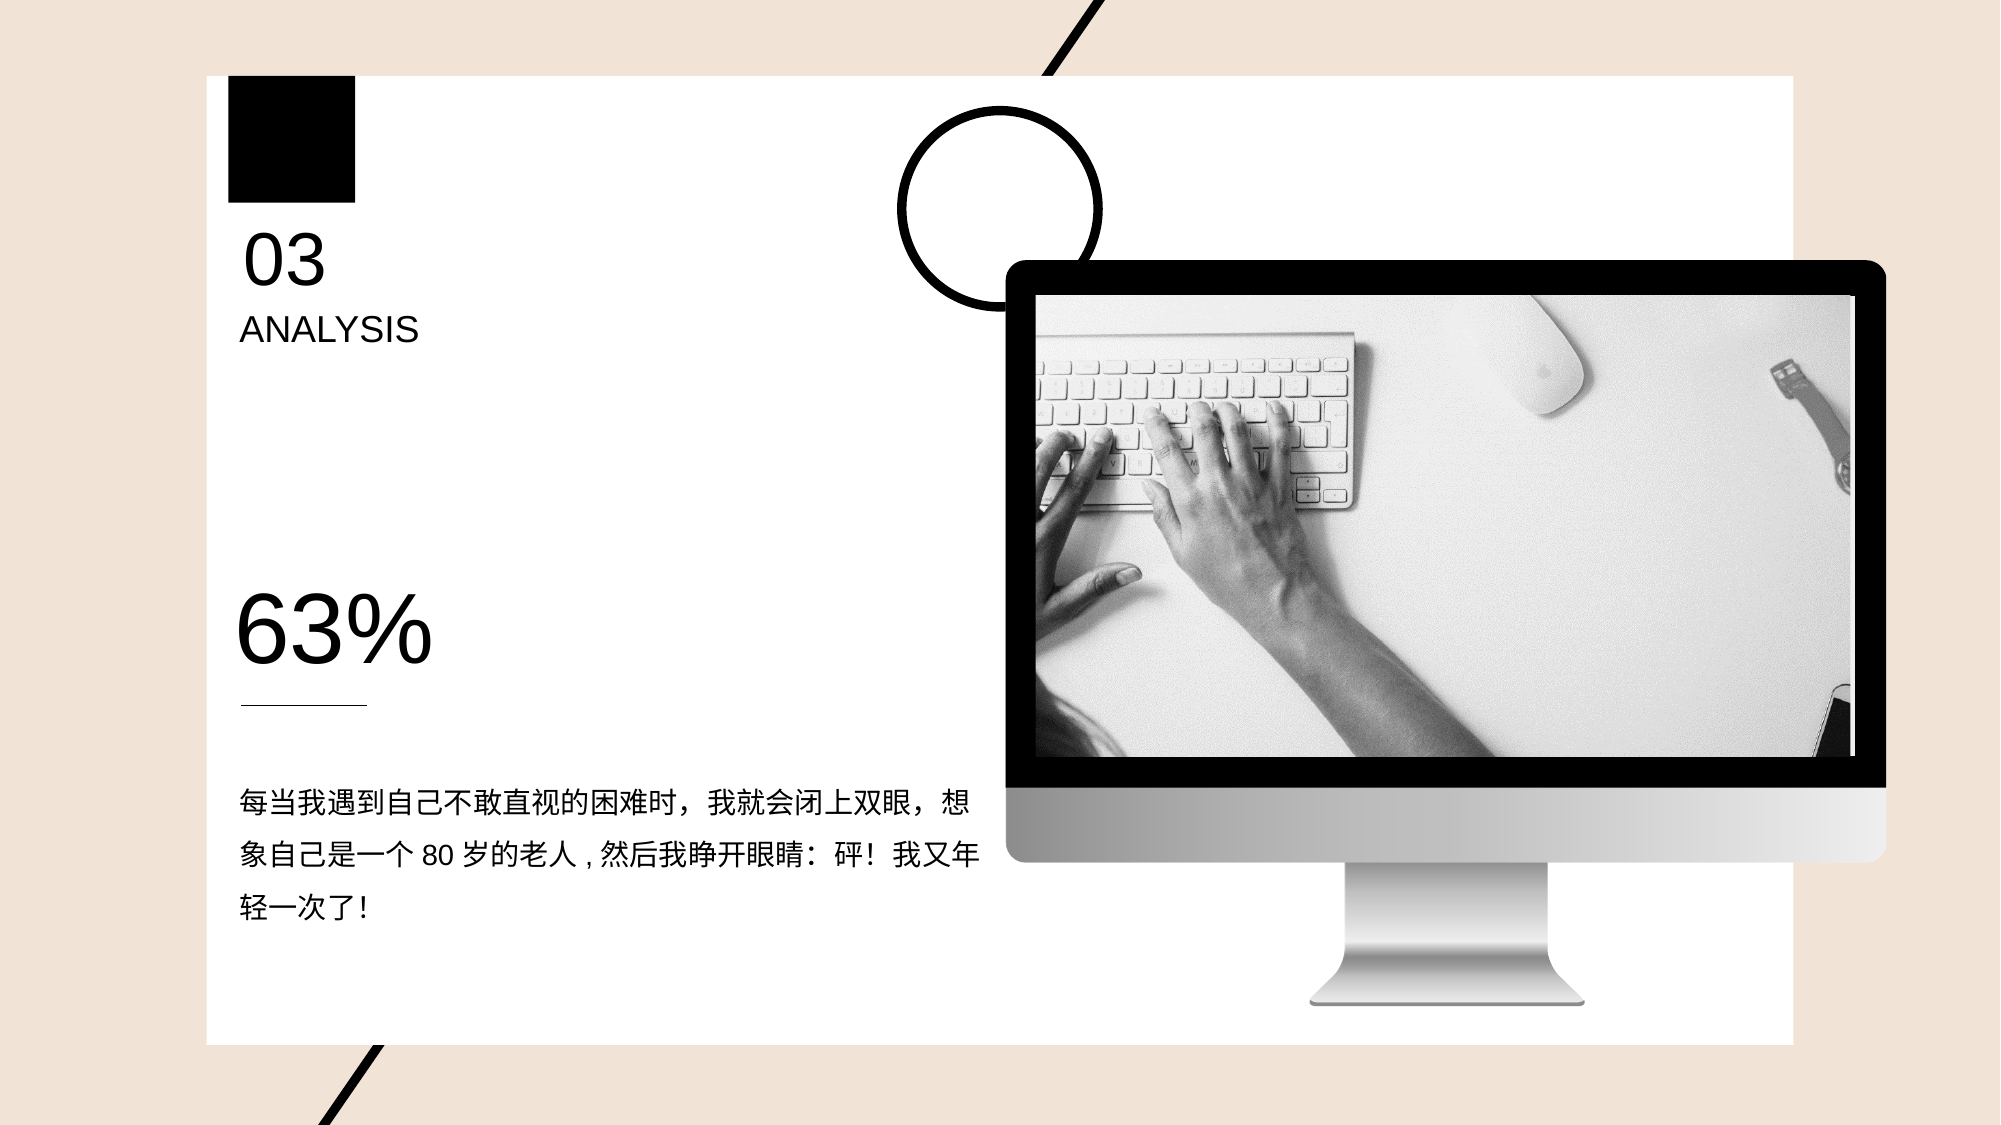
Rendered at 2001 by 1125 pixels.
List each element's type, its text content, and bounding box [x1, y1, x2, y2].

text_box 63% [219, 556, 284, 692]
text_box 03 [228, 202, 284, 297]
text_box ANALYSIS [224, 297, 284, 357]
picture [1005, 260, 1887, 1007]
text_box [227, 75, 284, 204]
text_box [284, 0, 2000, 1125]
text_box [206, 75, 284, 1046]
text_box 每当我遇到自己不敢直视的困难时，我就会闭上双眼，想象自己是一个80岁的老人,然后我睁开眼睛：砰！我又年轻一次了！ [224, 759, 284, 932]
